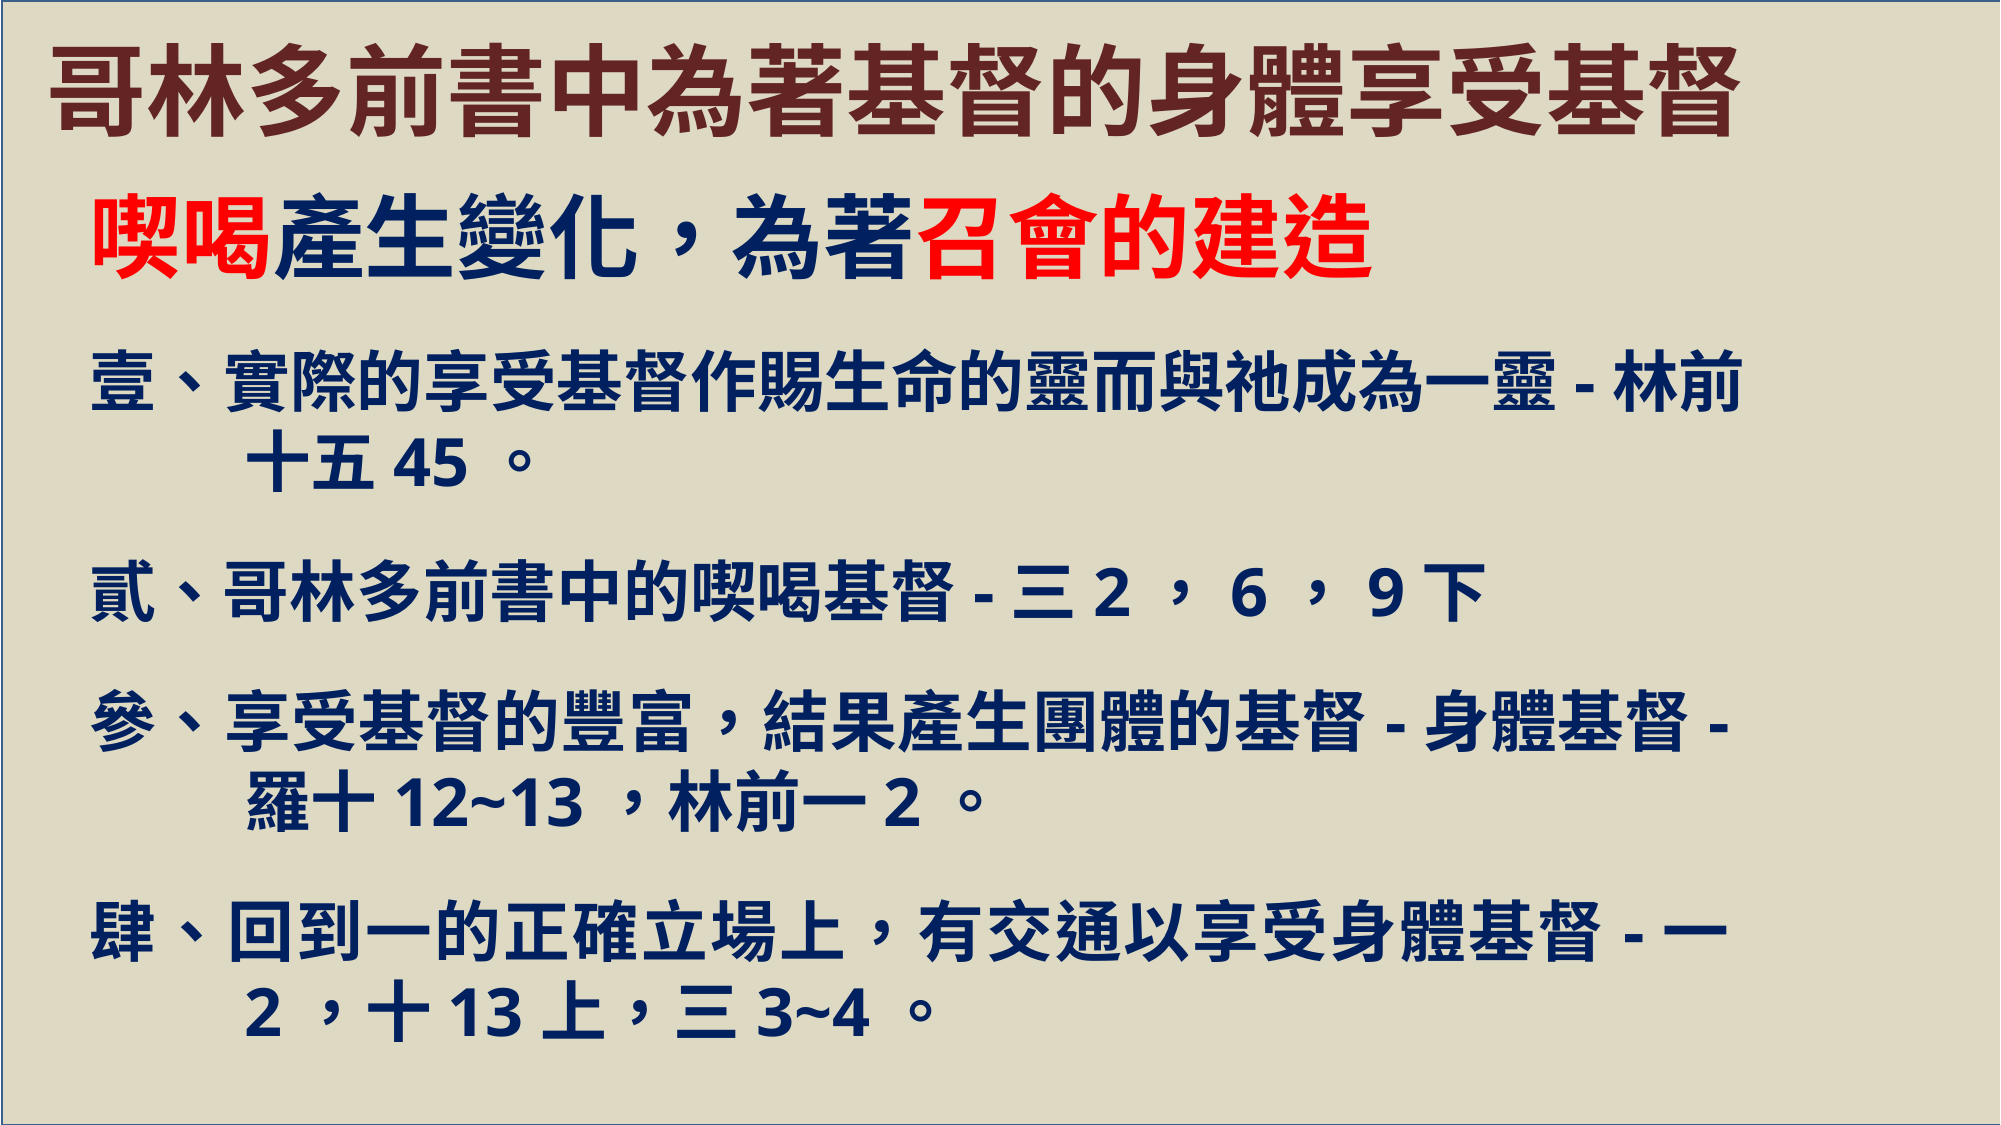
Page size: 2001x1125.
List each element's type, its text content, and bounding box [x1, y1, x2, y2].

text_box [1, 0, 2000, 1125]
text_box 喫喝產生變化，為著召會的建造 壹、實際的享受基督作賜生命的靈而與祂成為一靈-林前十五45。 貳、哥林多前書中的喫喝基督-三2，6，9下 參、享受基督的豐富，結果產生團體的基督-身體基督-羅十12~13，林前一2。 肆、回到一的正確立場上，有交通以享受身體基督-一2，十13上，三3~4。 [74, 200, 1761, 1058]
text_box 哥林多前書中為著基督的身體享受基督 [31, 61, 1827, 200]
